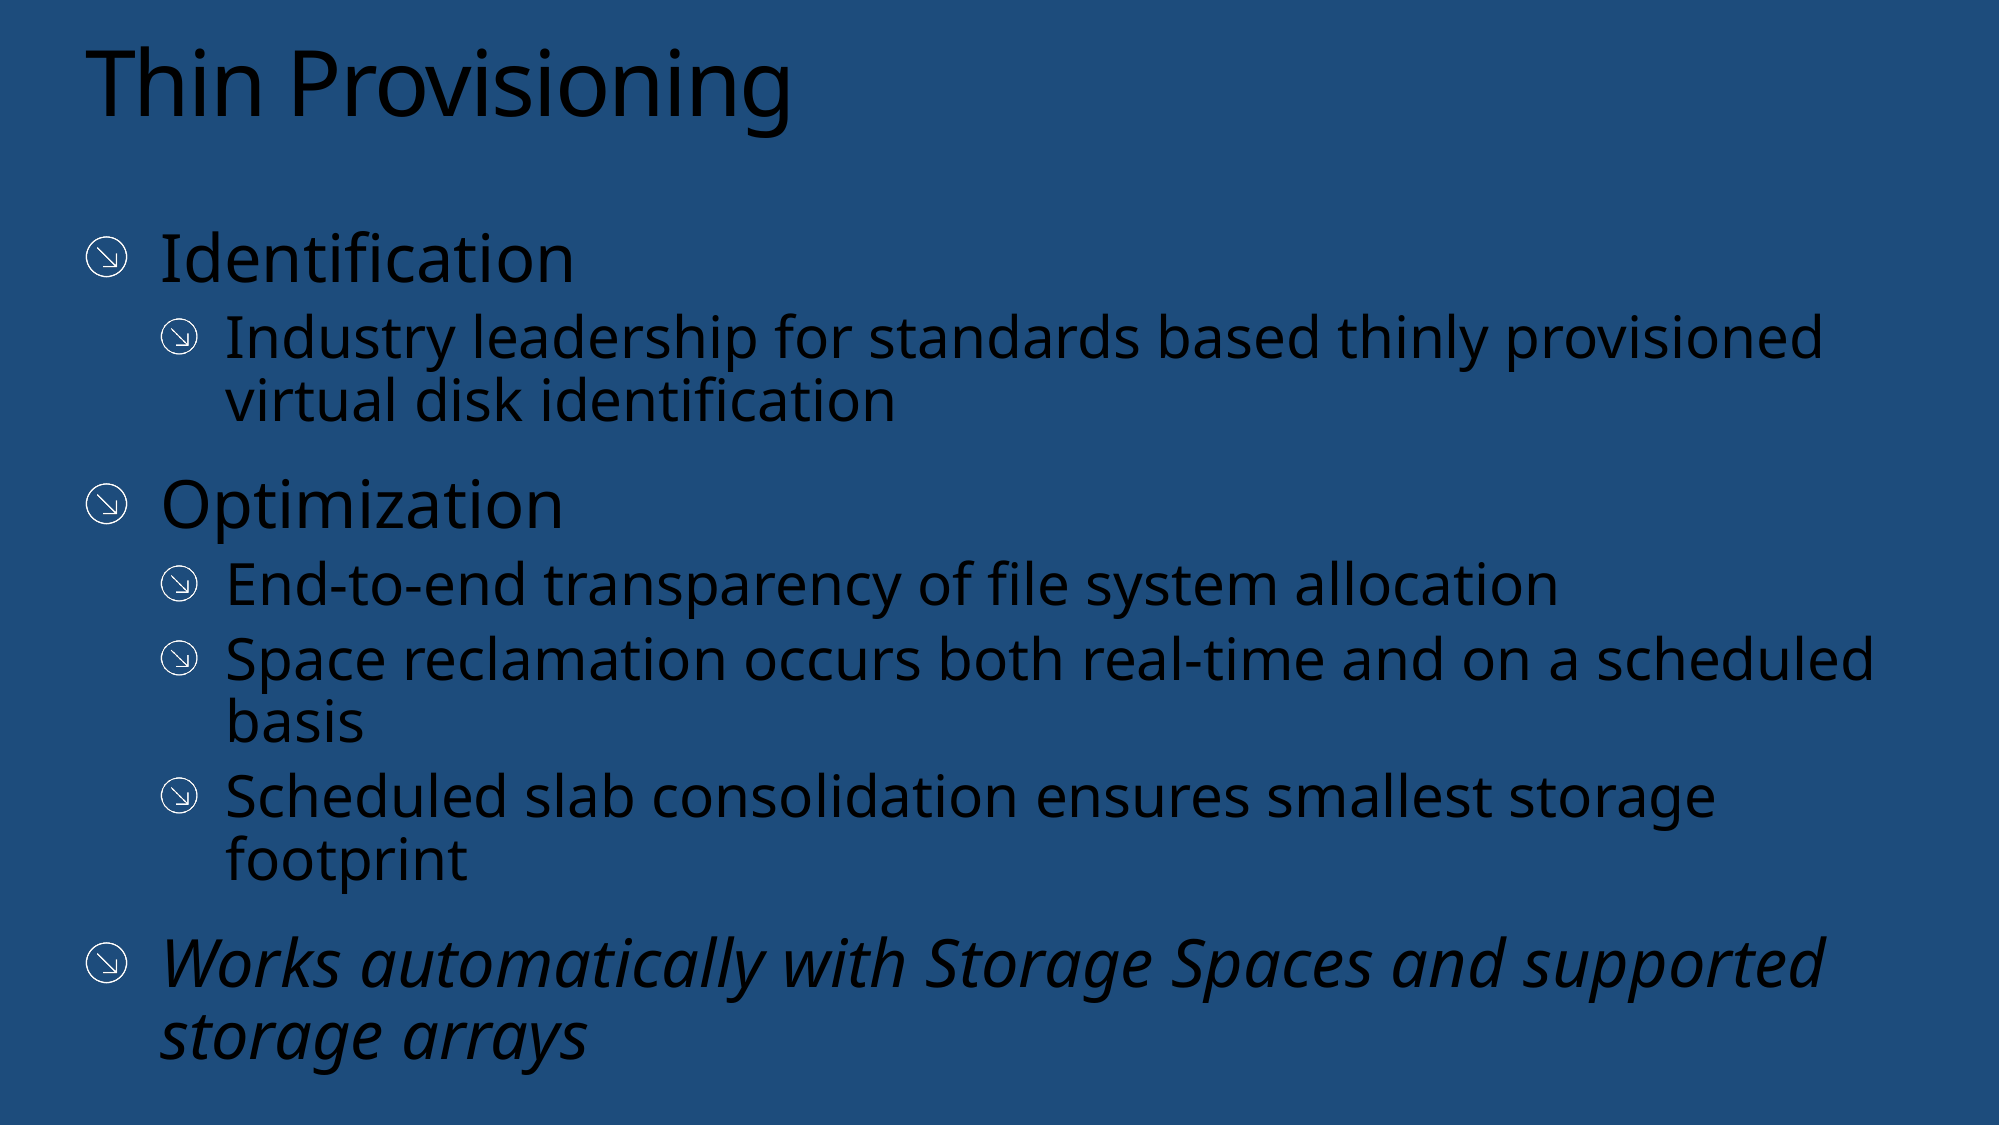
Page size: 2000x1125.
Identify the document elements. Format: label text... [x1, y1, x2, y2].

picture [160, 564, 198, 602]
title Thin Provisioning [85, 37, 1914, 138]
picture [85, 235, 128, 278]
list Identification Industry leadership for standards based thinly provisioned virtual disk identification Optimization End-to-end transparency of file system allocation Space reclamation occurs both real-time and on a scheduled basis Scheduled slab consolidation ensures smallest storage footprint Works automatically with Storage Spaces and supported storage arrays [85, 224, 1914, 1036]
picture [85, 941, 128, 984]
picture [160, 639, 198, 676]
picture [160, 317, 198, 355]
picture [85, 482, 128, 525]
picture [160, 776, 198, 814]
